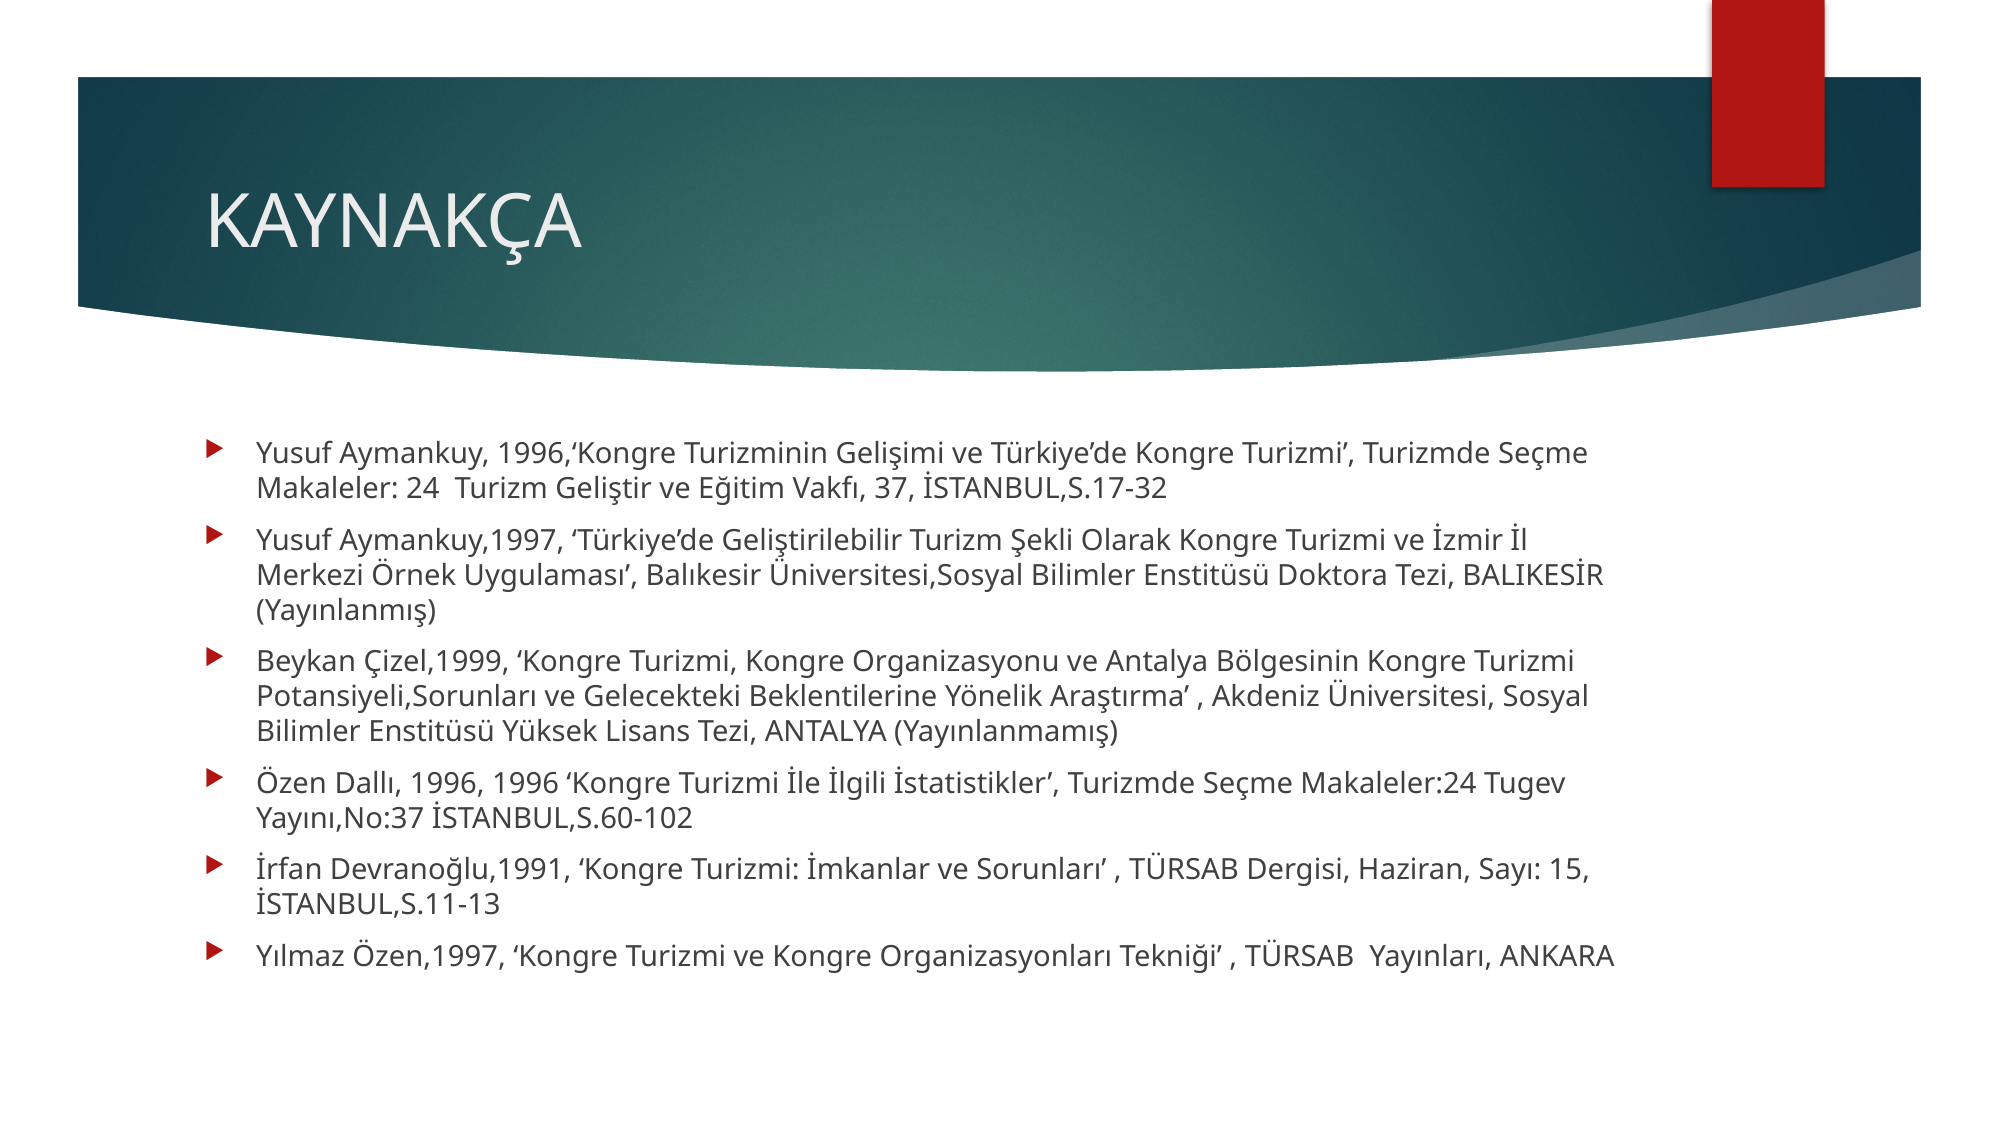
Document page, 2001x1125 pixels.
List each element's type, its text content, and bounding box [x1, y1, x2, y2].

title KAYNAKÇA [189, 159, 1638, 276]
list Yusuf Aymankuy, 1996,‘Kongre Turizminin Gelişimi ve Türkiye’de Kongre Turizmi’, Turizmde Seçme Makaleler: 24 Turizm Geliştir ve Eğitim Vakfı, 37, İSTANBUL,S.17-32 Yusuf Aymankuy,1997, ‘Türkiye’de Geliştirilebilir Turizm Şekli Olarak Kongre Turizmi ve İzmir İl Merkezi Örnek Uygulaması’, Balıkesir Üniversitesi,Sosyal Bilimler Enstitüsü Doktora Tezi, BALIKESİR (Yayınlanmış) Beykan Çizel,1999, ‘Kongre Turizmi, Kongre Organizasyonu ve Antalya Bölgesinin Kongre Turizmi Potansiyeli,Sorunları ve Gelecekteki Beklentilerine Yönelik Araştırma’ , Akdeniz Üniversitesi, Sosyal Bilimler Enstitüsü Yüksek Lisans Tezi, ANTALYA (Yayınlanmamış) Özen Dallı, 1996, 1996 ‘Kongre Turizmi İle İlgili İstatistikler’, Turizmde Seçme Makaleler:24 Tugev Yayını,No:37 İSTANBUL,S.60-102 İrfan Devranoğlu,1991, ‘Kongre Turizmi: İmkanlar ve Sorunları’ , TÜRSAB Dergisi, Haziran, Sayı: 15, İSTANBUL,S.11-13 Yılmaz Özen,1997, ‘Kongre Turizmi ve Kongre Organizasyonları Tekniği’ , TÜRSAB Yayınları, ANKARA [189, 427, 1638, 988]
